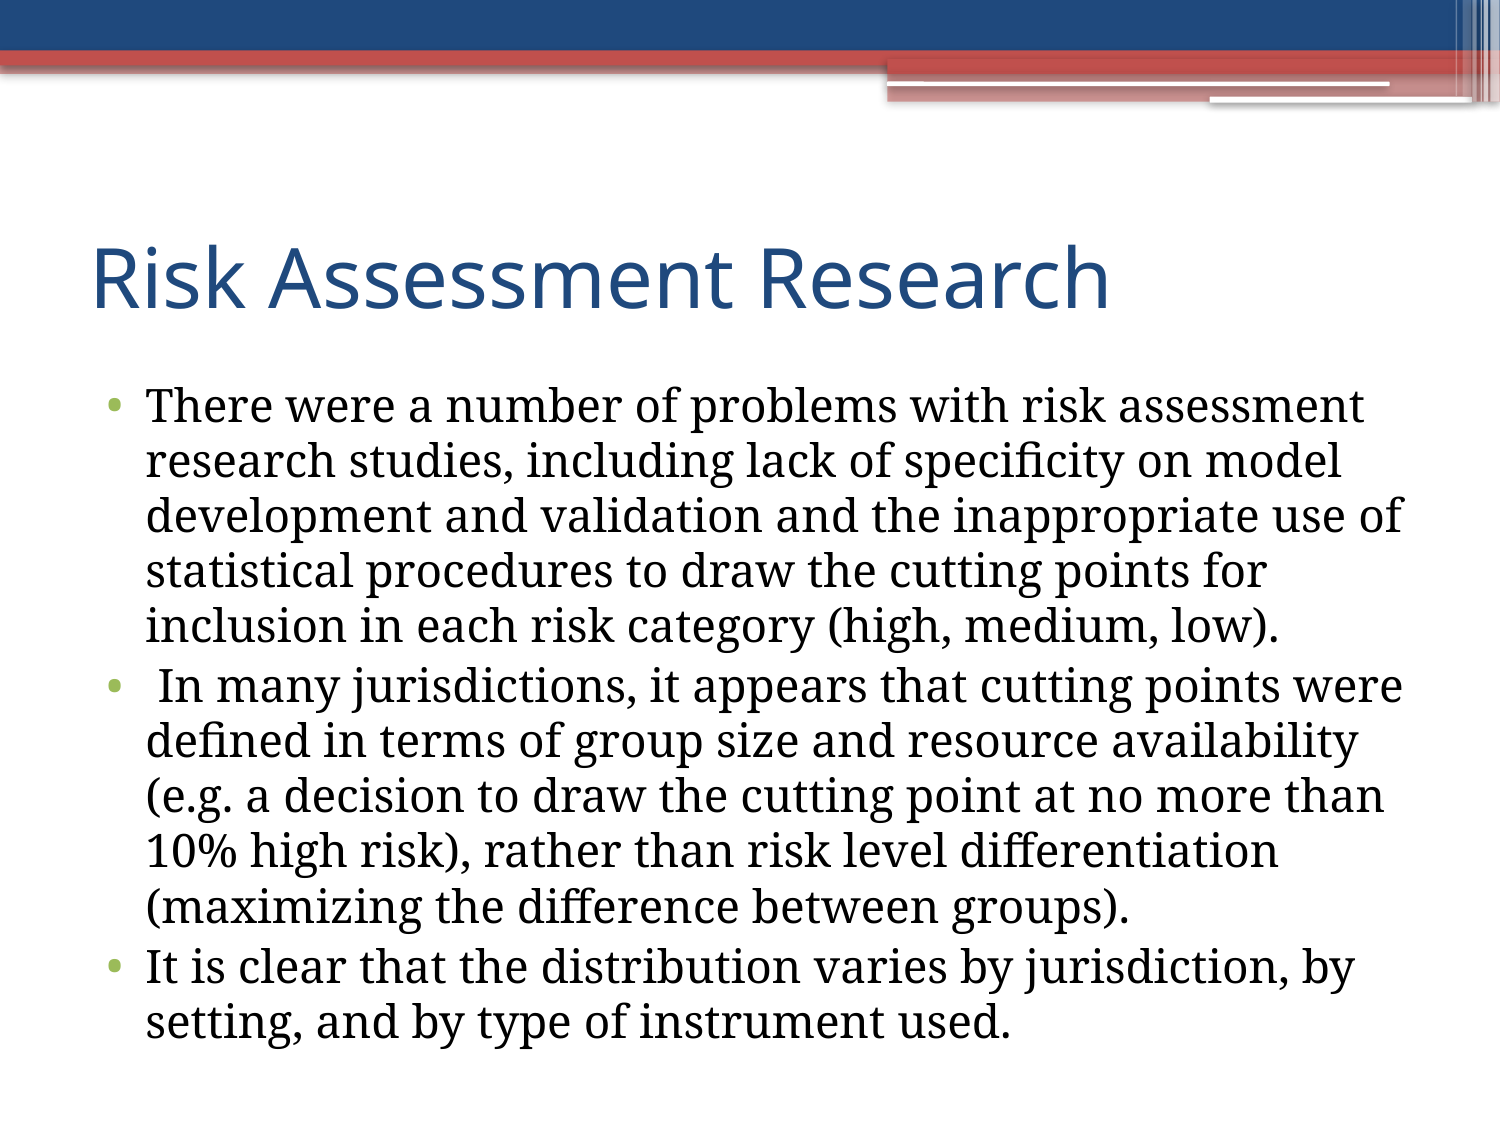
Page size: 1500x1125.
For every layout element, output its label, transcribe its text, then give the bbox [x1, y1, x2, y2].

list There were a number of problems with risk assessment research studies, including lack of specificity on model development and validation and the inappropriate use of statistical procedures to draw the cutting points for inclusion in each risk category (high, medium, low). In many jurisdictions, it appears that cutting points were defined in terms of group size and resource availability (e.g. a decision to draw the cutting point at no more than 10% high risk), rather than risk level differentiation (maximizing the difference between groups). It is clear that the distribution varies by jurisdiction, by setting, and by type of instrument used. [75, 368, 1425, 1079]
title Risk Assessment Research [75, 187, 1425, 363]
